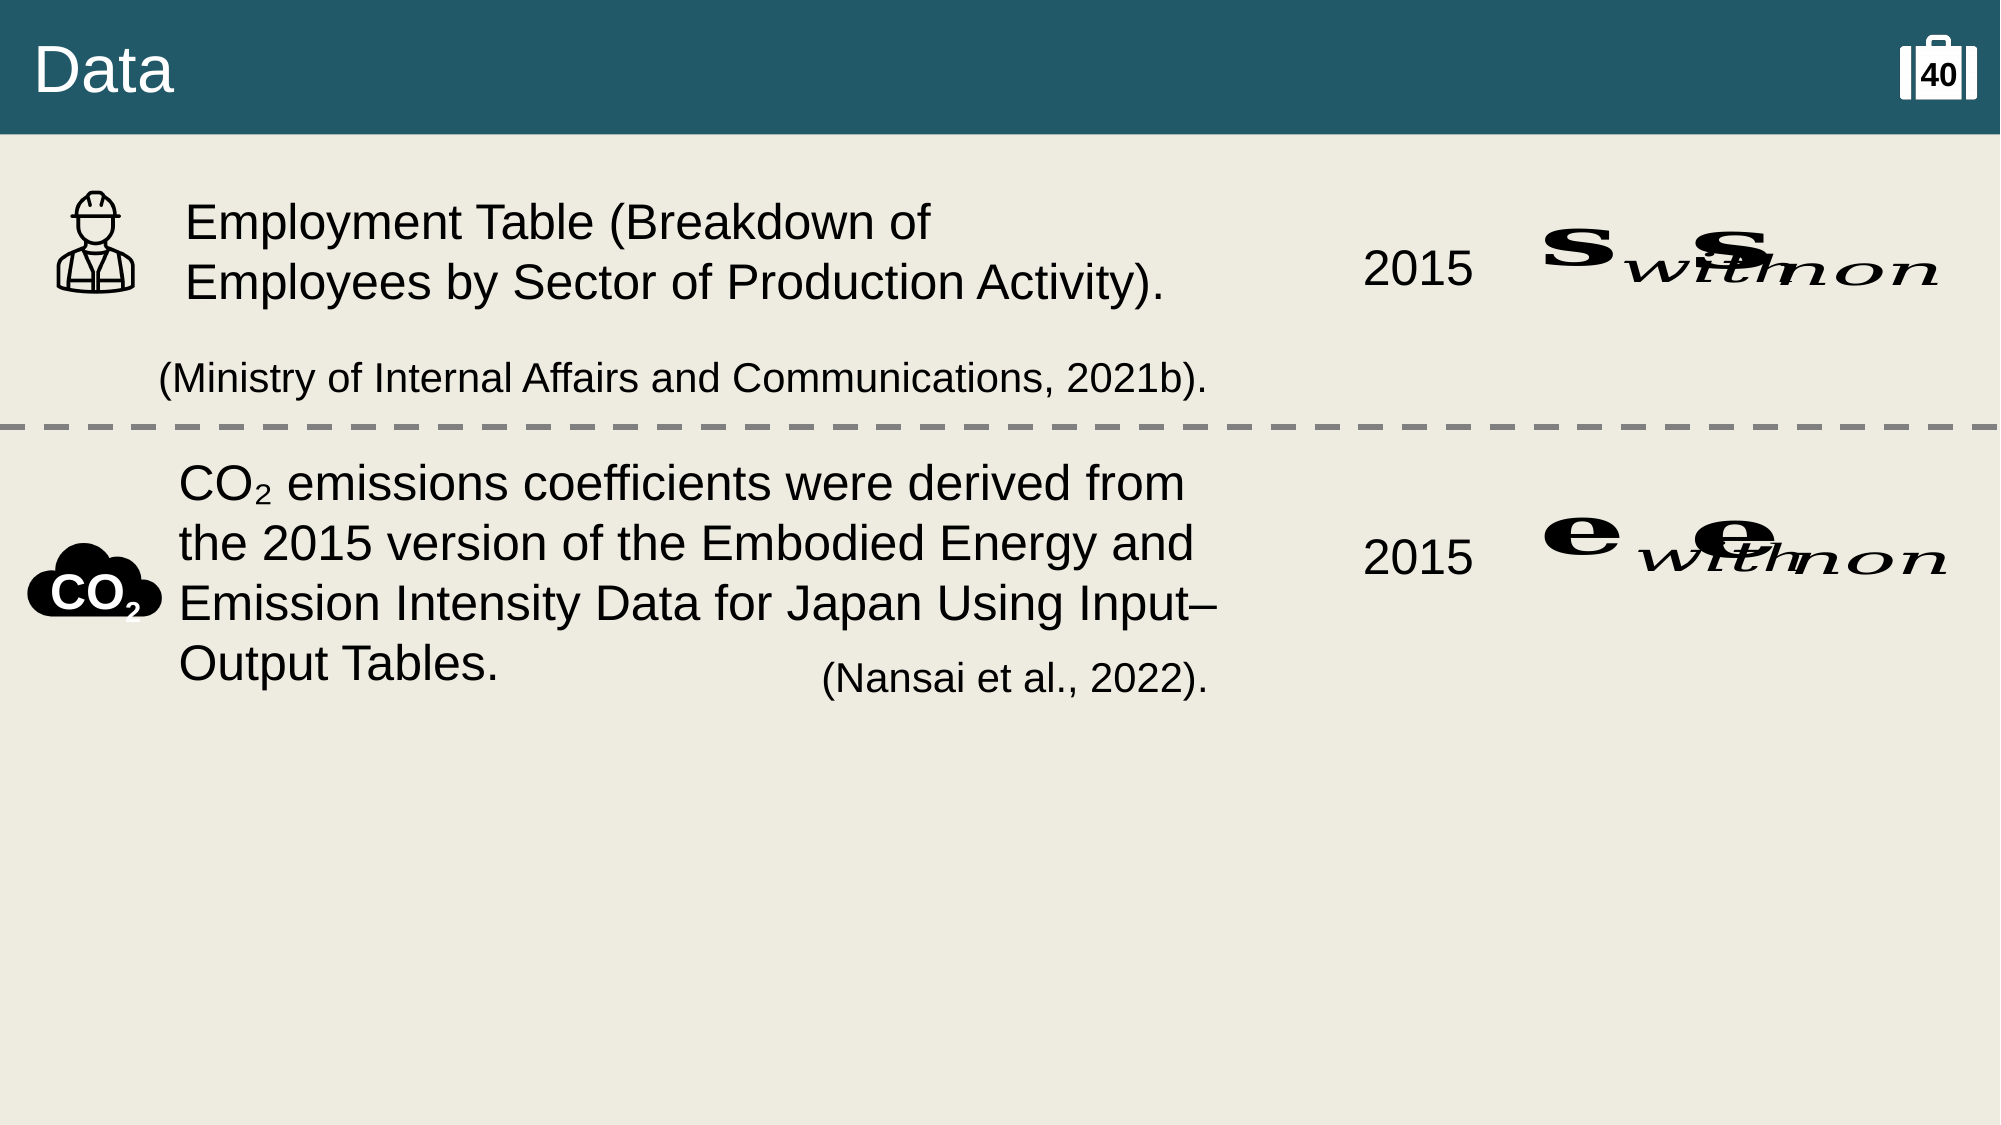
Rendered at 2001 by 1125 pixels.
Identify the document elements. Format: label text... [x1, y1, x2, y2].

picture [1892, 21, 1985, 113]
title Data [18, 0, 1114, 180]
text_box (Ministry of Internal Affairs and Communications, 2021b). [51, 343, 1235, 426]
picture [36, 185, 155, 305]
text_box (Nansai et al., 2022). [653, 643, 1235, 809]
text_box 2015 [1348, 228, 1489, 303]
text_box Employment Table (Breakdown of Employees by Sector of Production Activity). [170, 182, 1183, 317]
picture [18, 505, 171, 654]
text_box 2015 [1348, 516, 1489, 592]
text_box CO₂ emissions coefficients were derived from the 2015 version of the Embodied Energy and Emission Intensity Data for Japan Using Input–Output Tables. [163, 442, 1332, 698]
text_box (Ministry of Internal Affairs and Communications, 2021b). [51, 428, 1235, 509]
